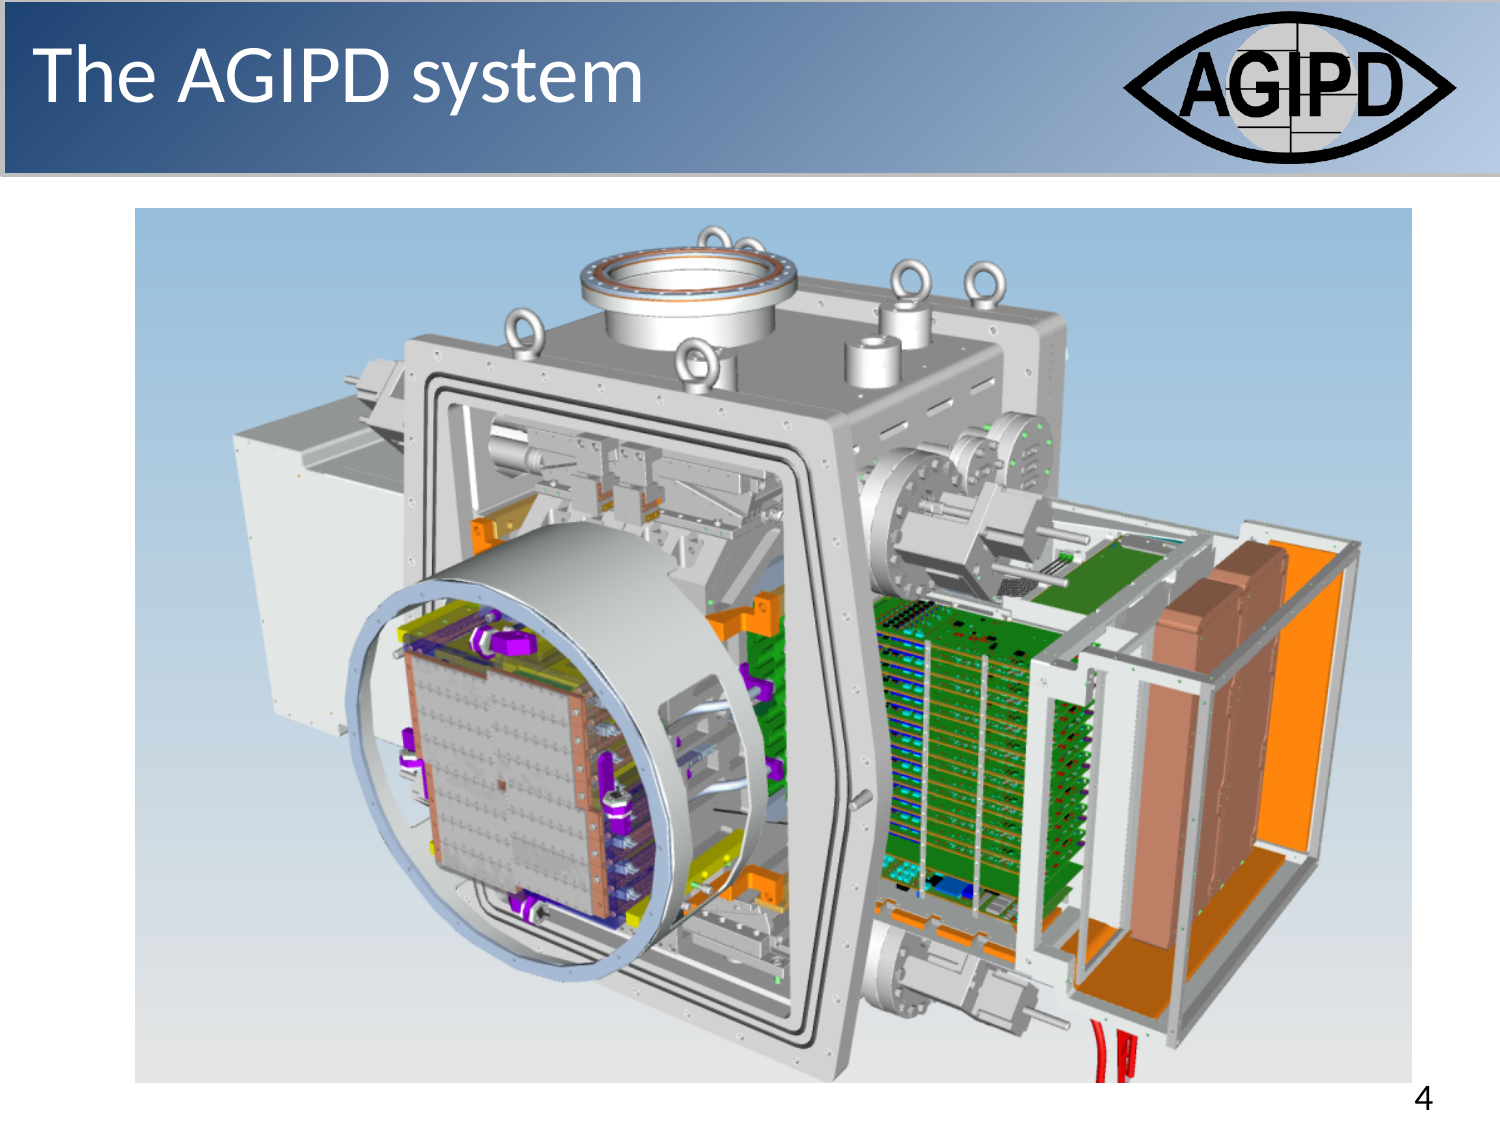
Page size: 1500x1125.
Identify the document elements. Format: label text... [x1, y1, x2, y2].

list The AGIPD system [17, 11, 1046, 164]
text_box 4 [1399, 1065, 1500, 1125]
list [135, 207, 1412, 1083]
picture [1122, 11, 1457, 164]
